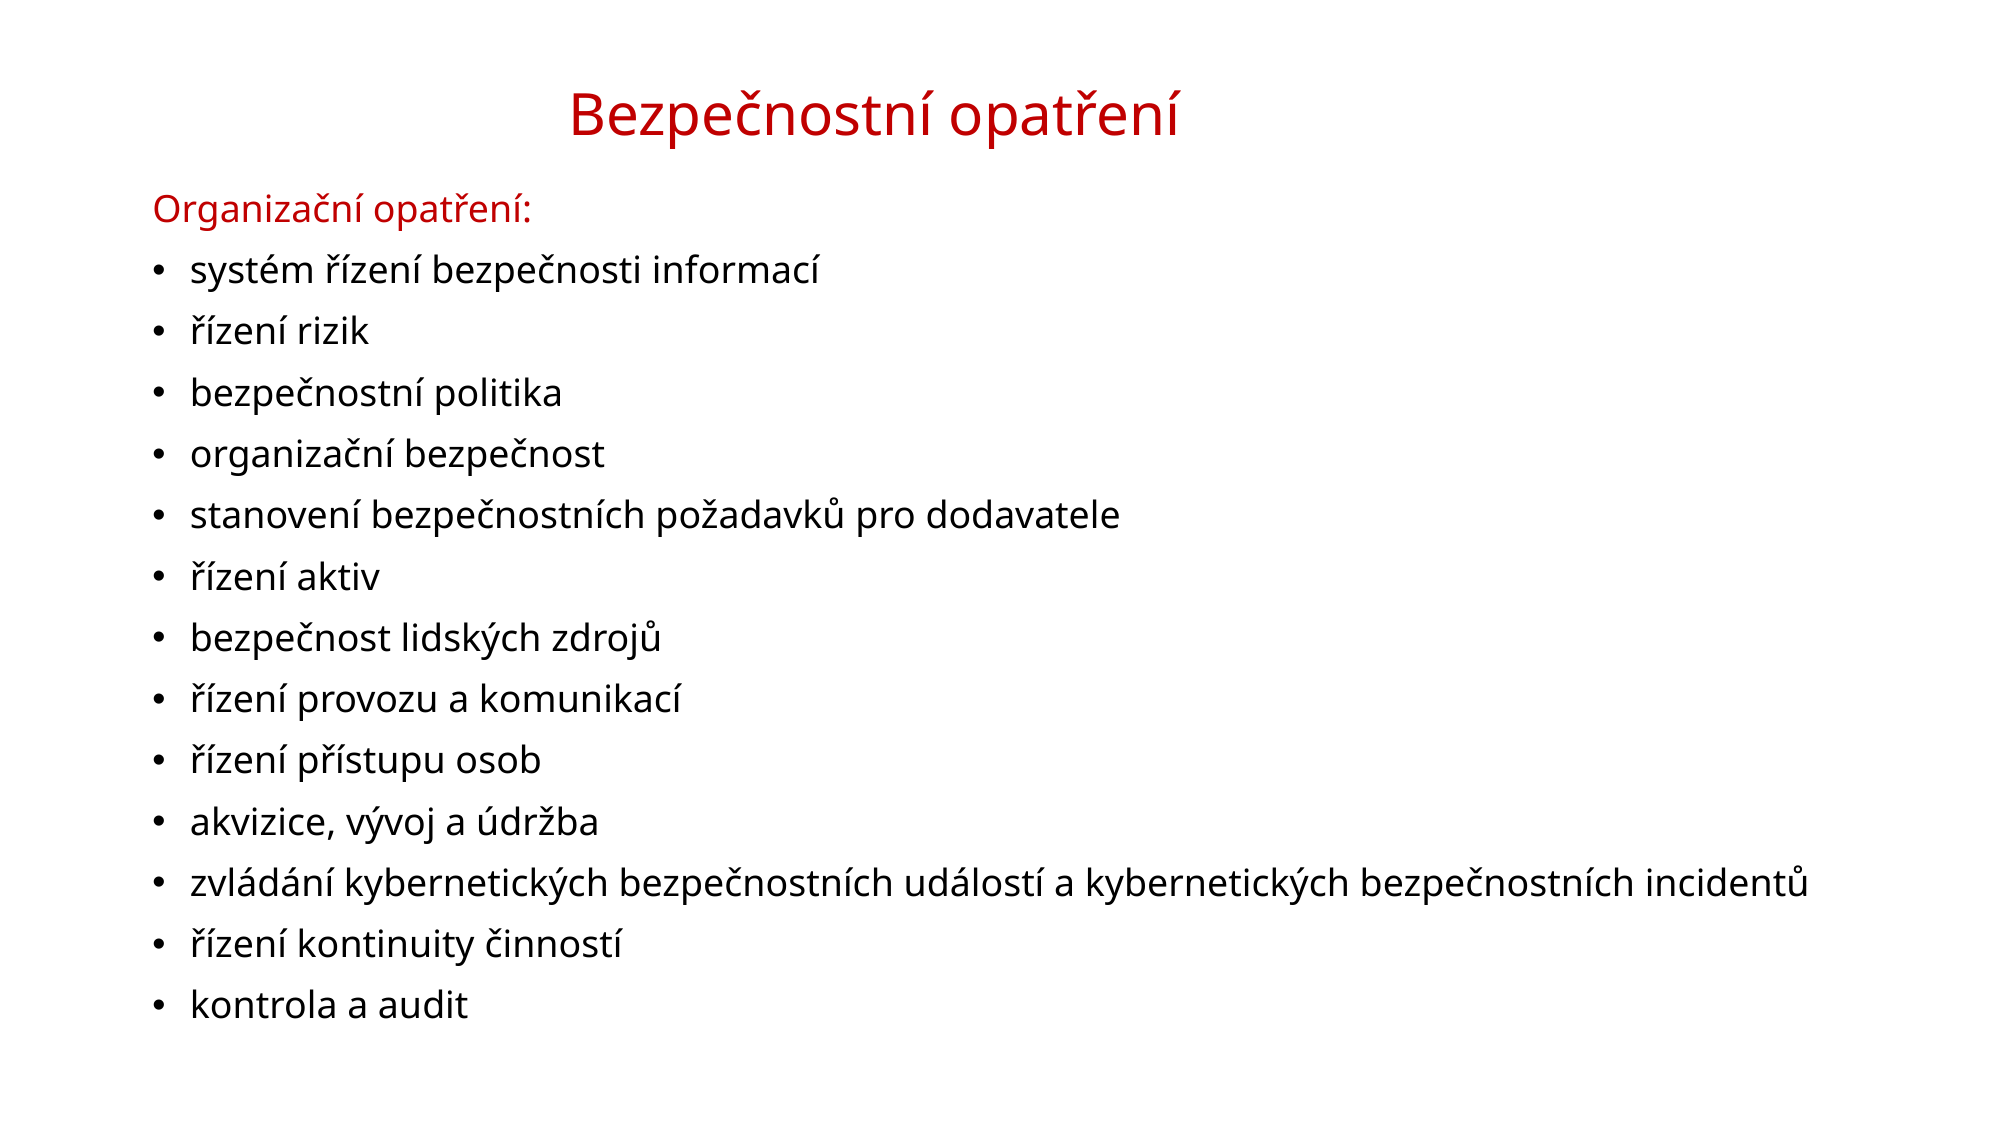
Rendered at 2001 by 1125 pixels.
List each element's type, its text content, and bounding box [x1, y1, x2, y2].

title Bezpečnostní opatření [137, 59, 1863, 174]
list Organizační opatření: systém řízení bezpečnosti informací řízení rizik bezpečnostní politika organizační bezpečnost stanovení bezpečnostních požadavků pro dodavatele řízení aktiv bezpečnost lidských zdrojů řízení provozu a komunikací řízení přístupu osob akvizice, vývoj a údržba zvládání kybernetických bezpečnostních událostí a kybernetických bezpečnostních incidentů řízení kontinuity činností kontrola a audit [137, 182, 1863, 1097]
